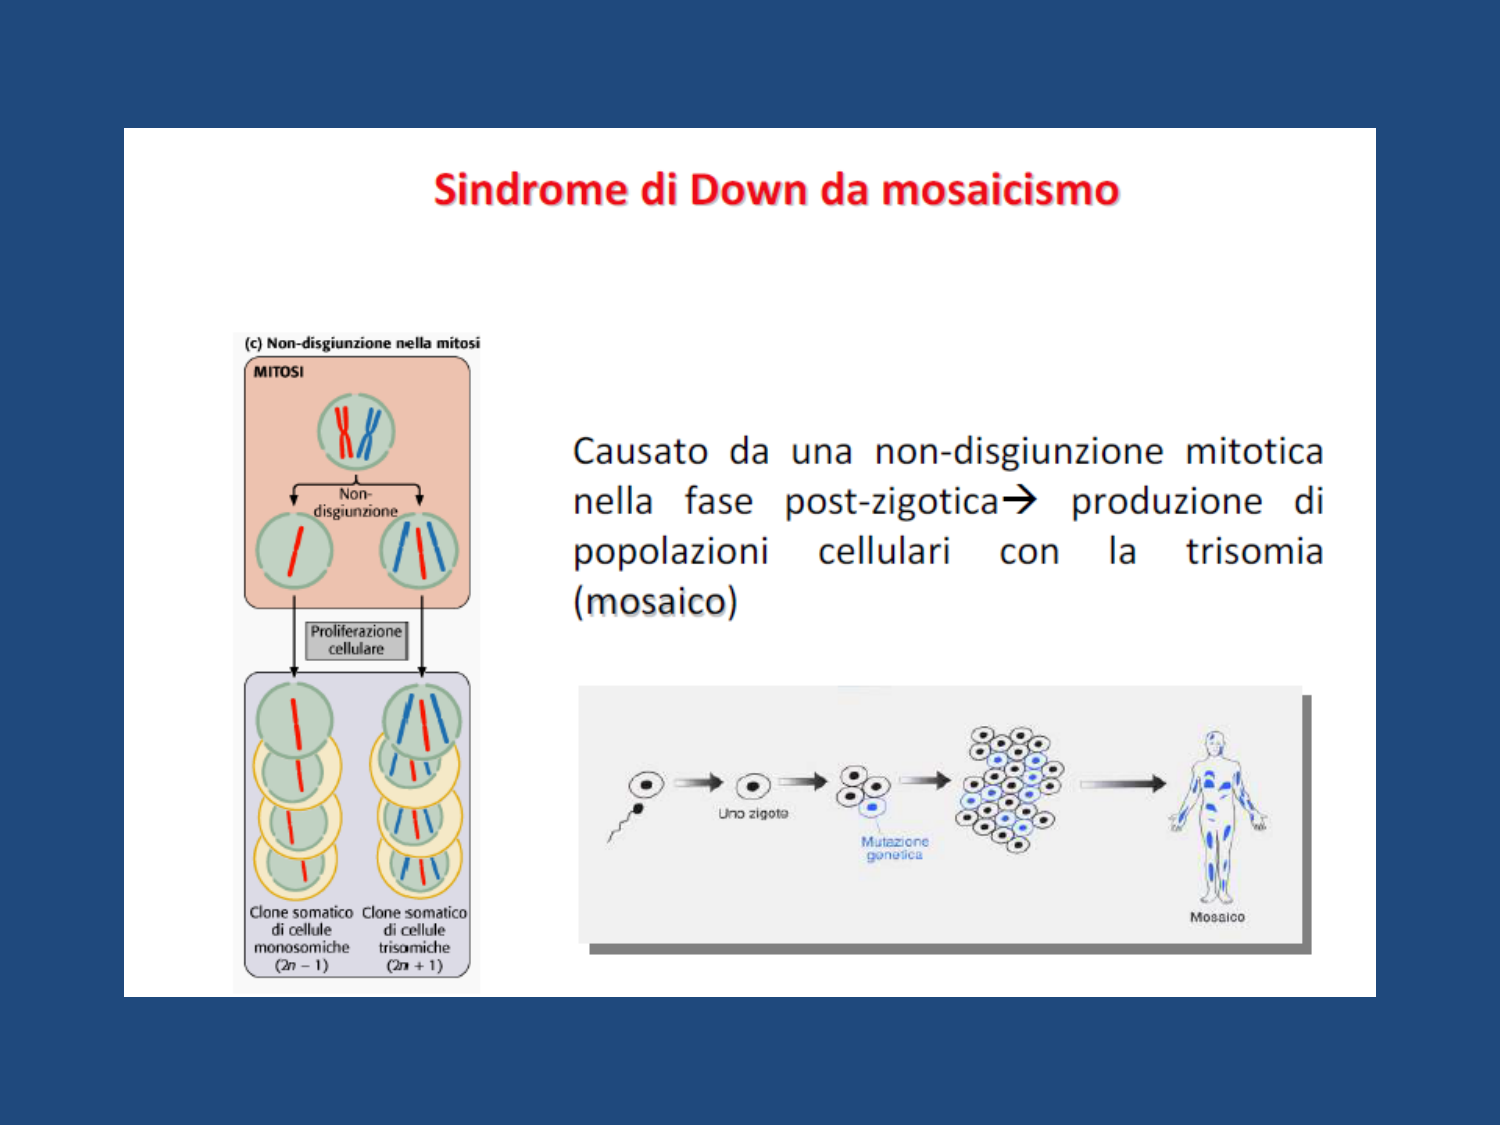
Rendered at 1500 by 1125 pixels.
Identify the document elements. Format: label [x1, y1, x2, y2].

picture [123, 127, 1376, 998]
